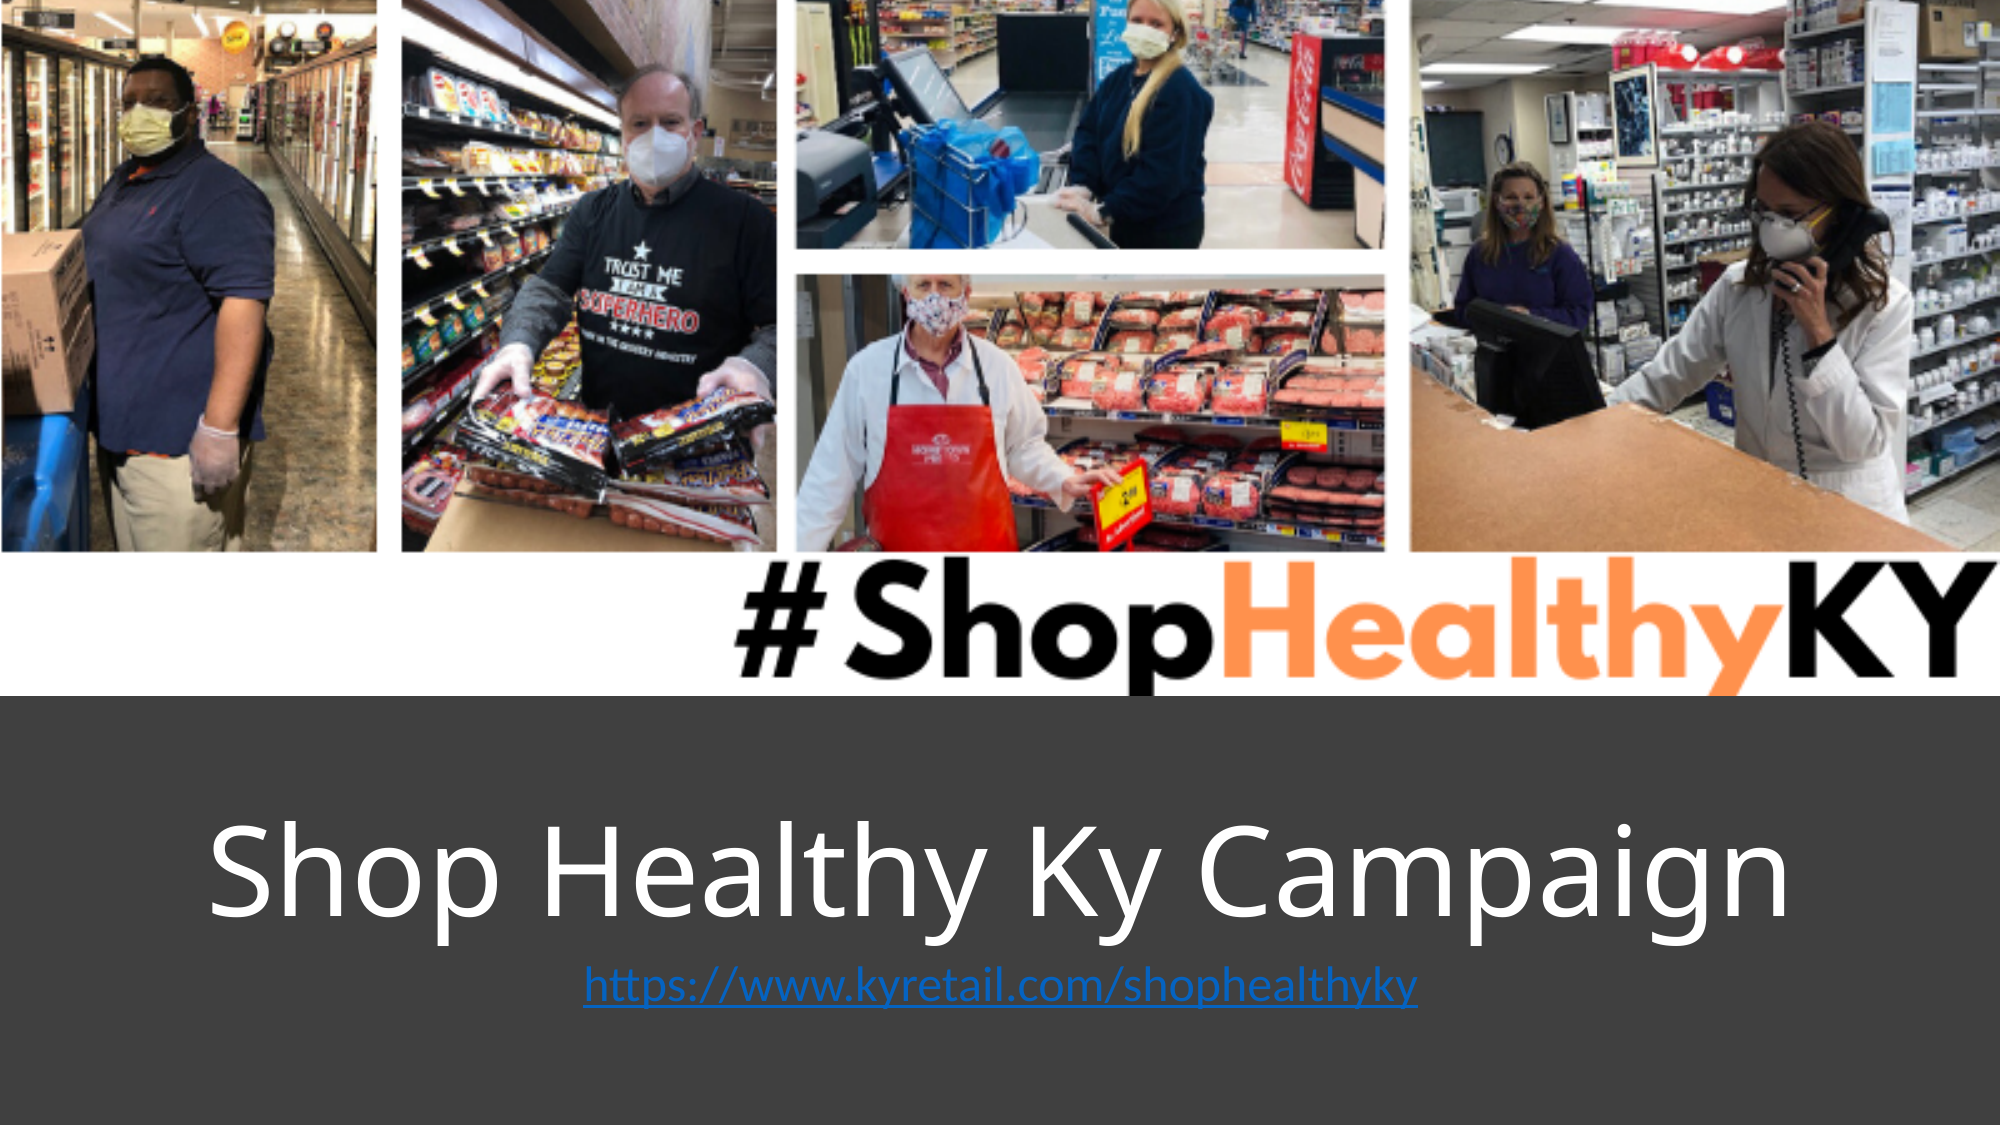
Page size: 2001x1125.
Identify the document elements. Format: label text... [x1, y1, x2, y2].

picture [0, 0, 2000, 696]
list https://www.kyretail.com/shophealthyky [106, 950, 1895, 1043]
text_box [0, 696, 2000, 1125]
title Shop Healthy Ky Campaign [106, 747, 1895, 950]
